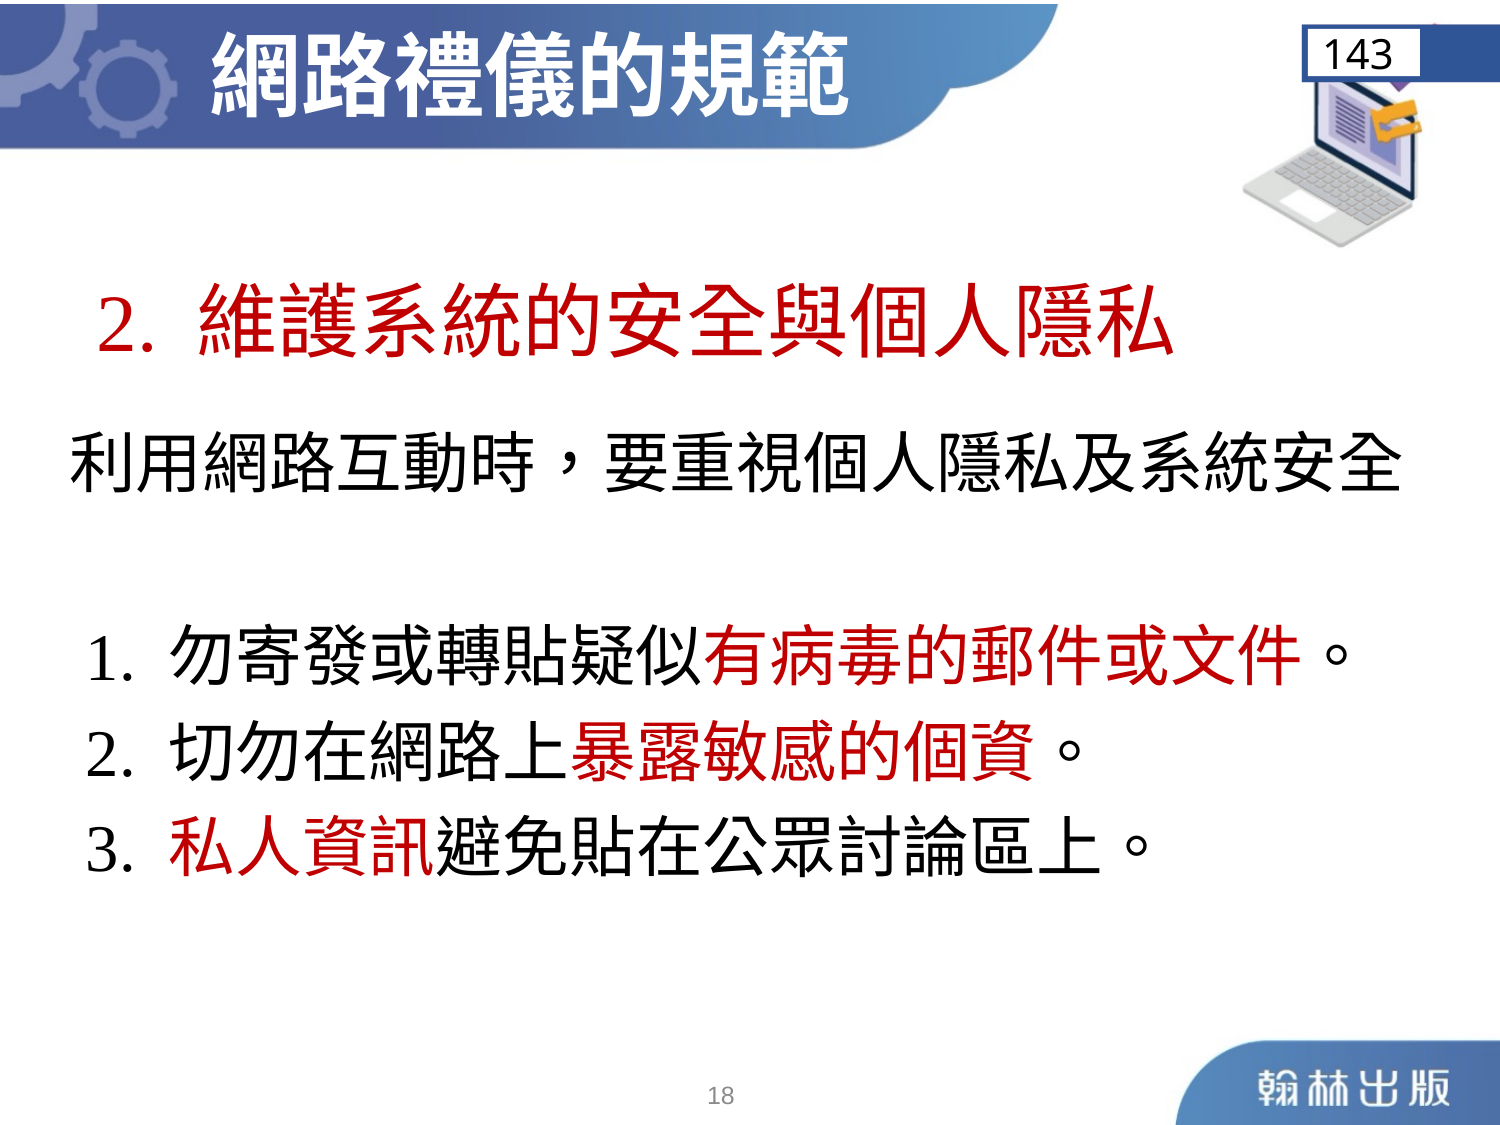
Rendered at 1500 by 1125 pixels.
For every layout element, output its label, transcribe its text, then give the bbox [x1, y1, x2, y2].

title 網路禮儀的規範 [194, 0, 1008, 174]
text_box 143 [1305, 20, 1424, 72]
slide_number 17 [412, 1065, 750, 1125]
picture [0, 4, 1500, 1125]
text_box 利用網路互動時，要重視個人隱私及系統安全 1. 勿寄發或轉貼疑似有病毒的郵件或文件。 2. 切勿在網路上暴露敏感的個資。 3. 私人資訊避免貼在公眾討論區上。 [54, 413, 1446, 893]
text_box 2. 維護系統的安全與個人隱私 [89, 242, 1412, 376]
